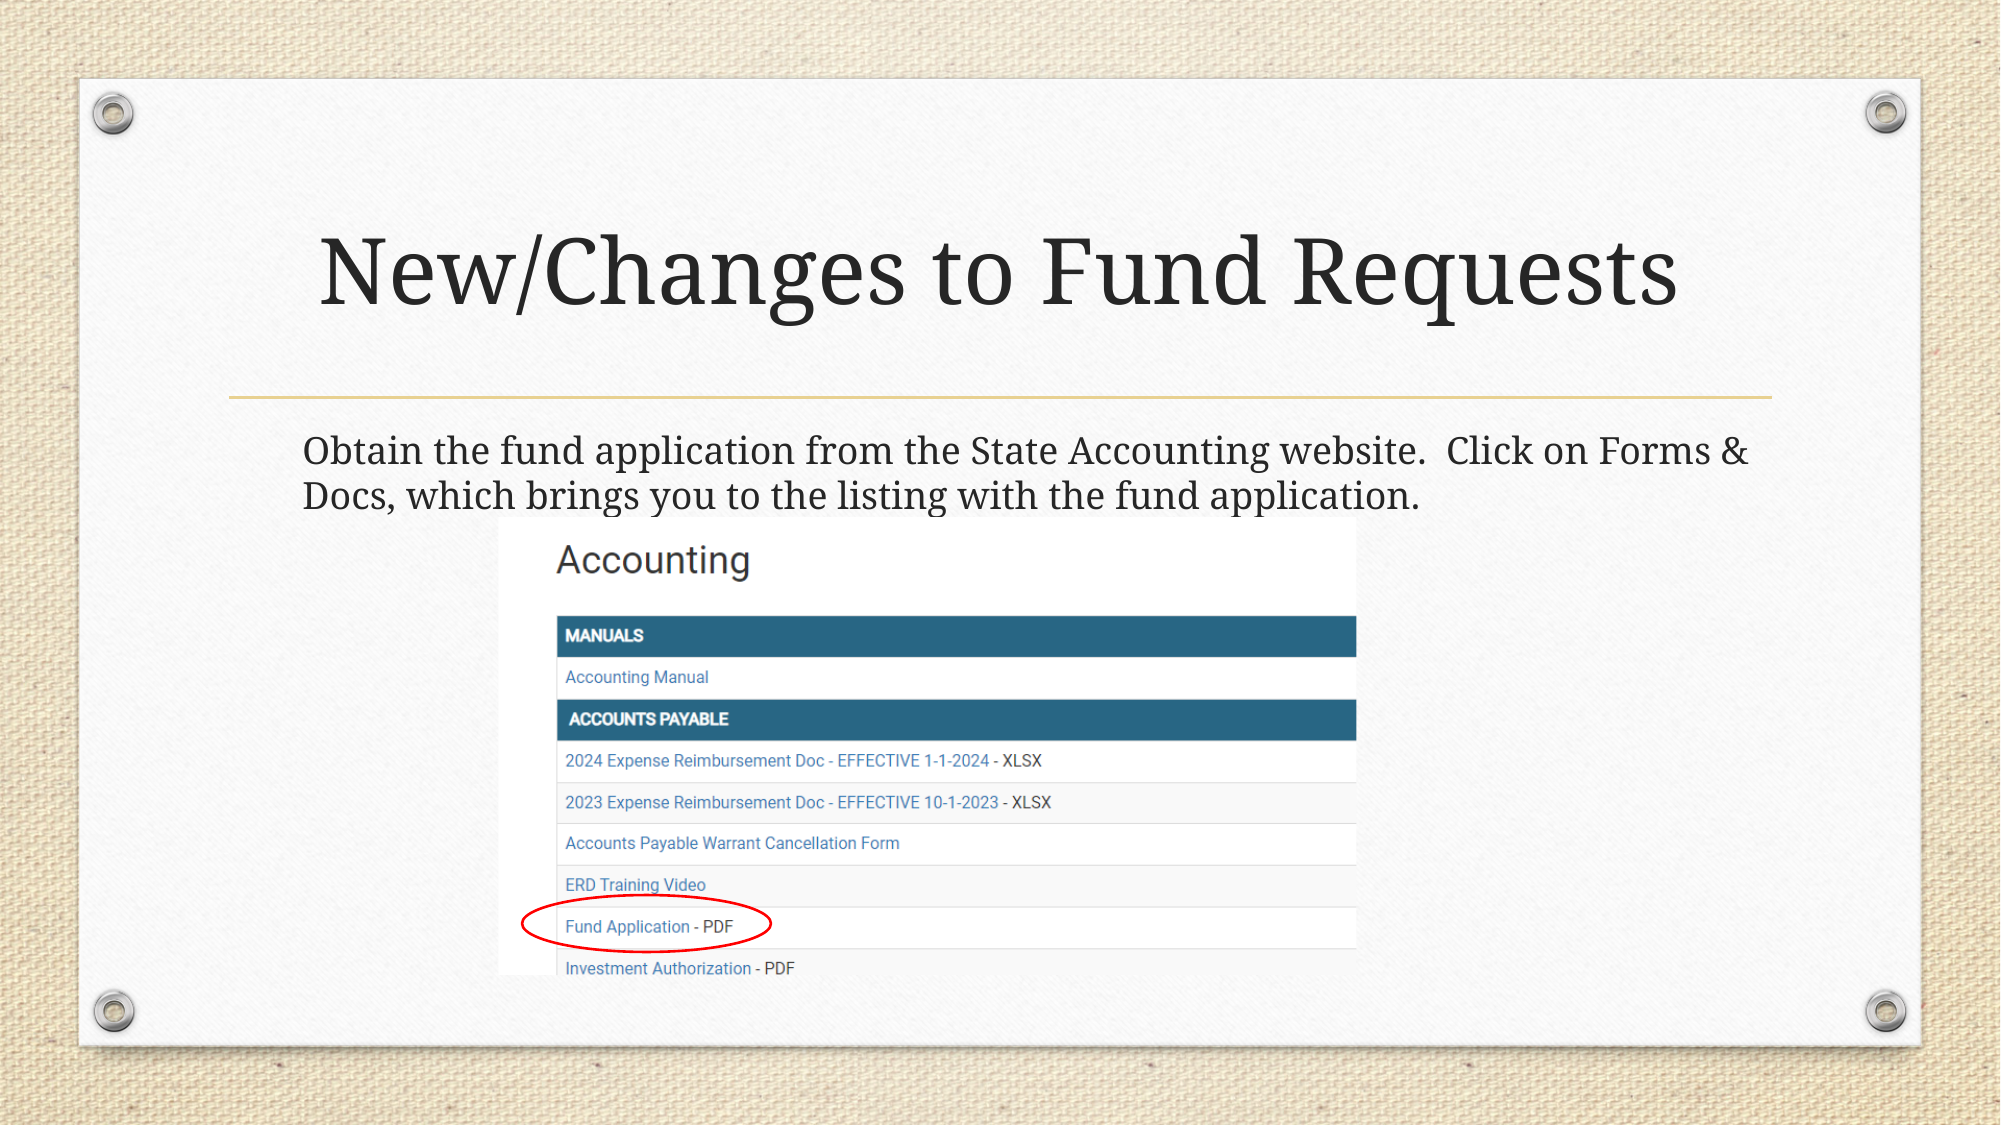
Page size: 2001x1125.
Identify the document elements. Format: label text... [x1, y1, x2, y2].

picture [0, 0, 2001, 1125]
list Obtain the fund application from the State Accounting website. Click on Forms & Docs, which brings you to the listing with the fund application. [212, 419, 1788, 964]
title New/Changes to Fund Requests [212, 161, 1788, 375]
